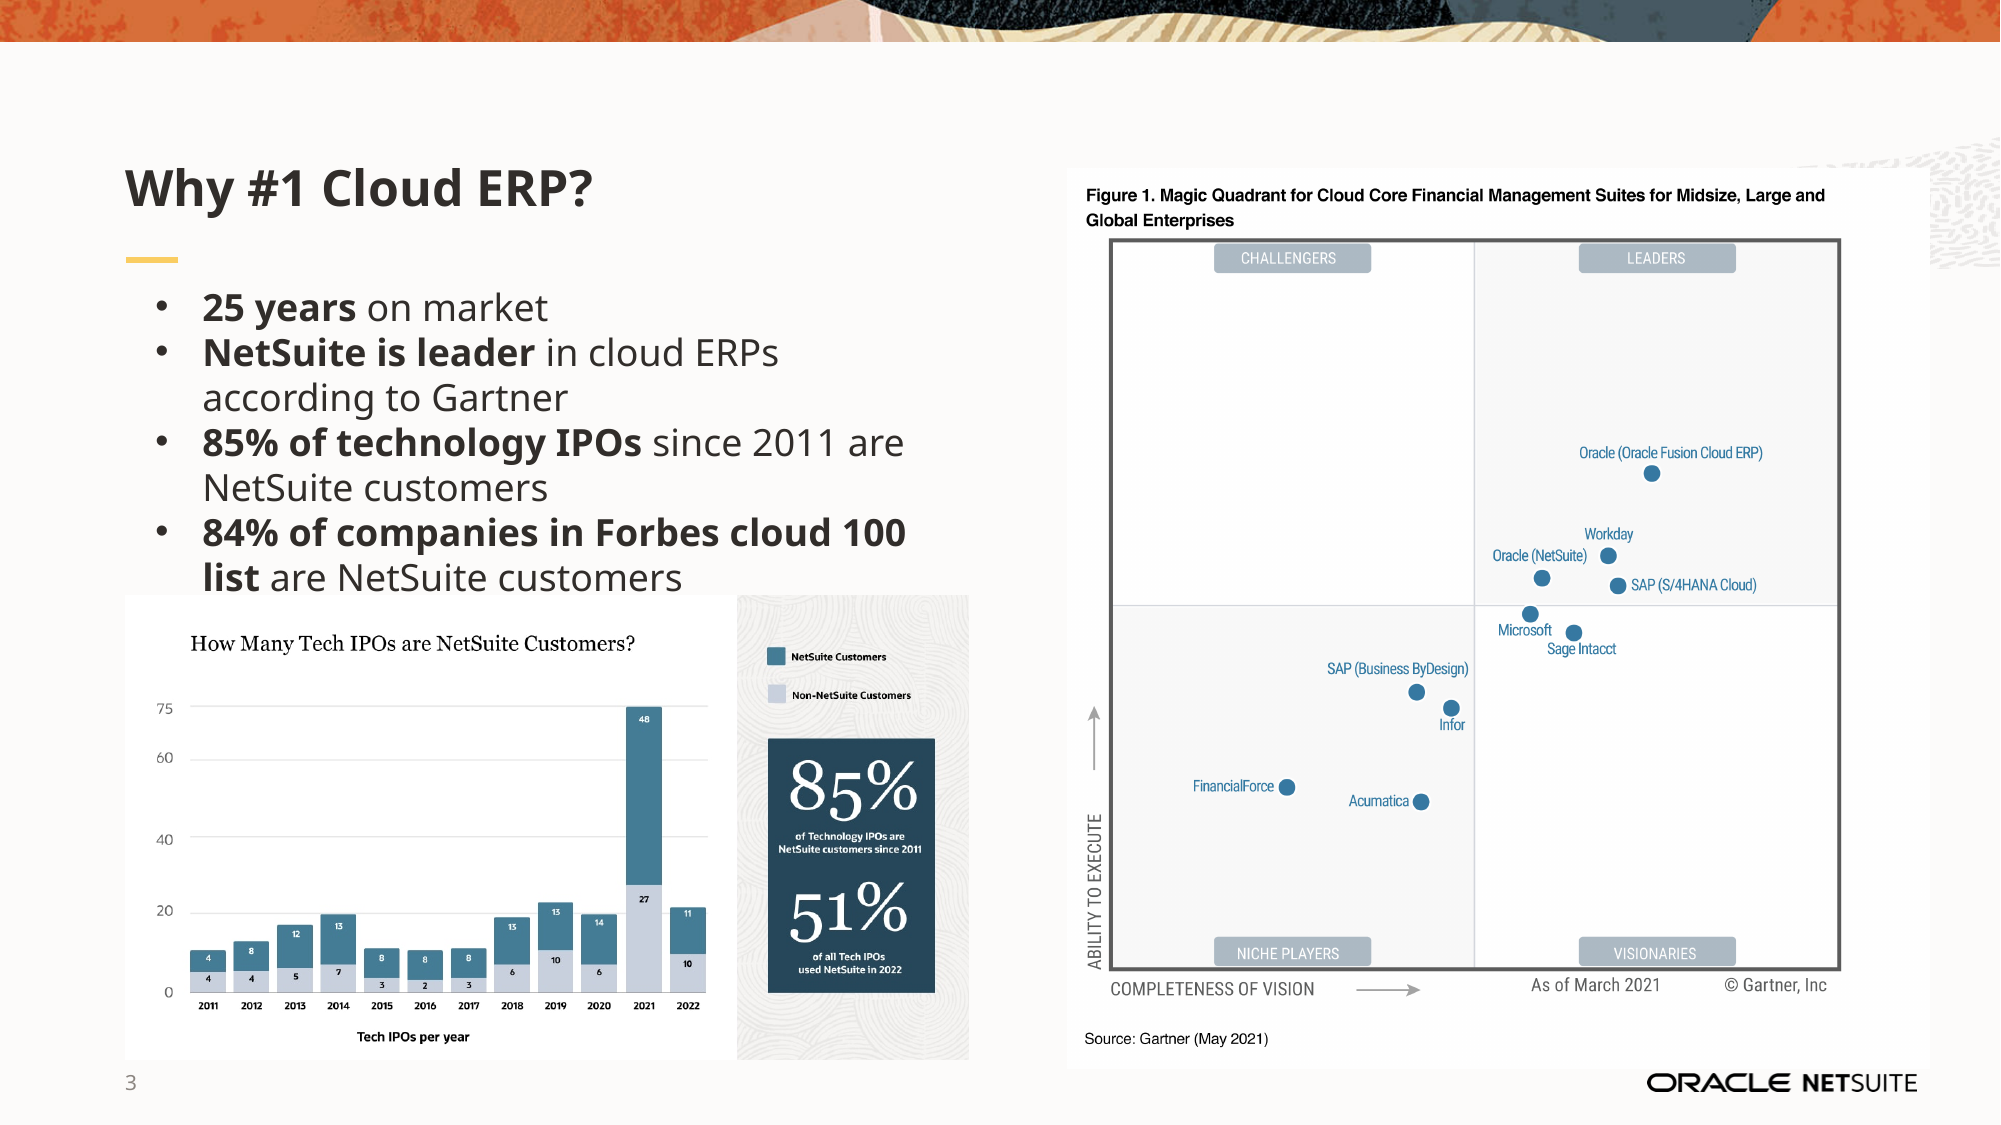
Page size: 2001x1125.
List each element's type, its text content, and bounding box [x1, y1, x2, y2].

picture [1647, 1073, 1917, 1092]
picture [0, 0, 2000, 42]
picture [124, 595, 969, 1060]
text_box 25 years on market NetSuite is leader in cloud ERPs according to Gartner 85% of technology IPOs since 2011 are NetSuite customers 84% of companies in Forbes cloud 100 list are NetSuite customers [140, 276, 931, 595]
picture [1066, 168, 1930, 1069]
list Why #1 Cloud ERP? [125, 83, 1876, 219]
slide_number 3 [125, 1060, 185, 1114]
